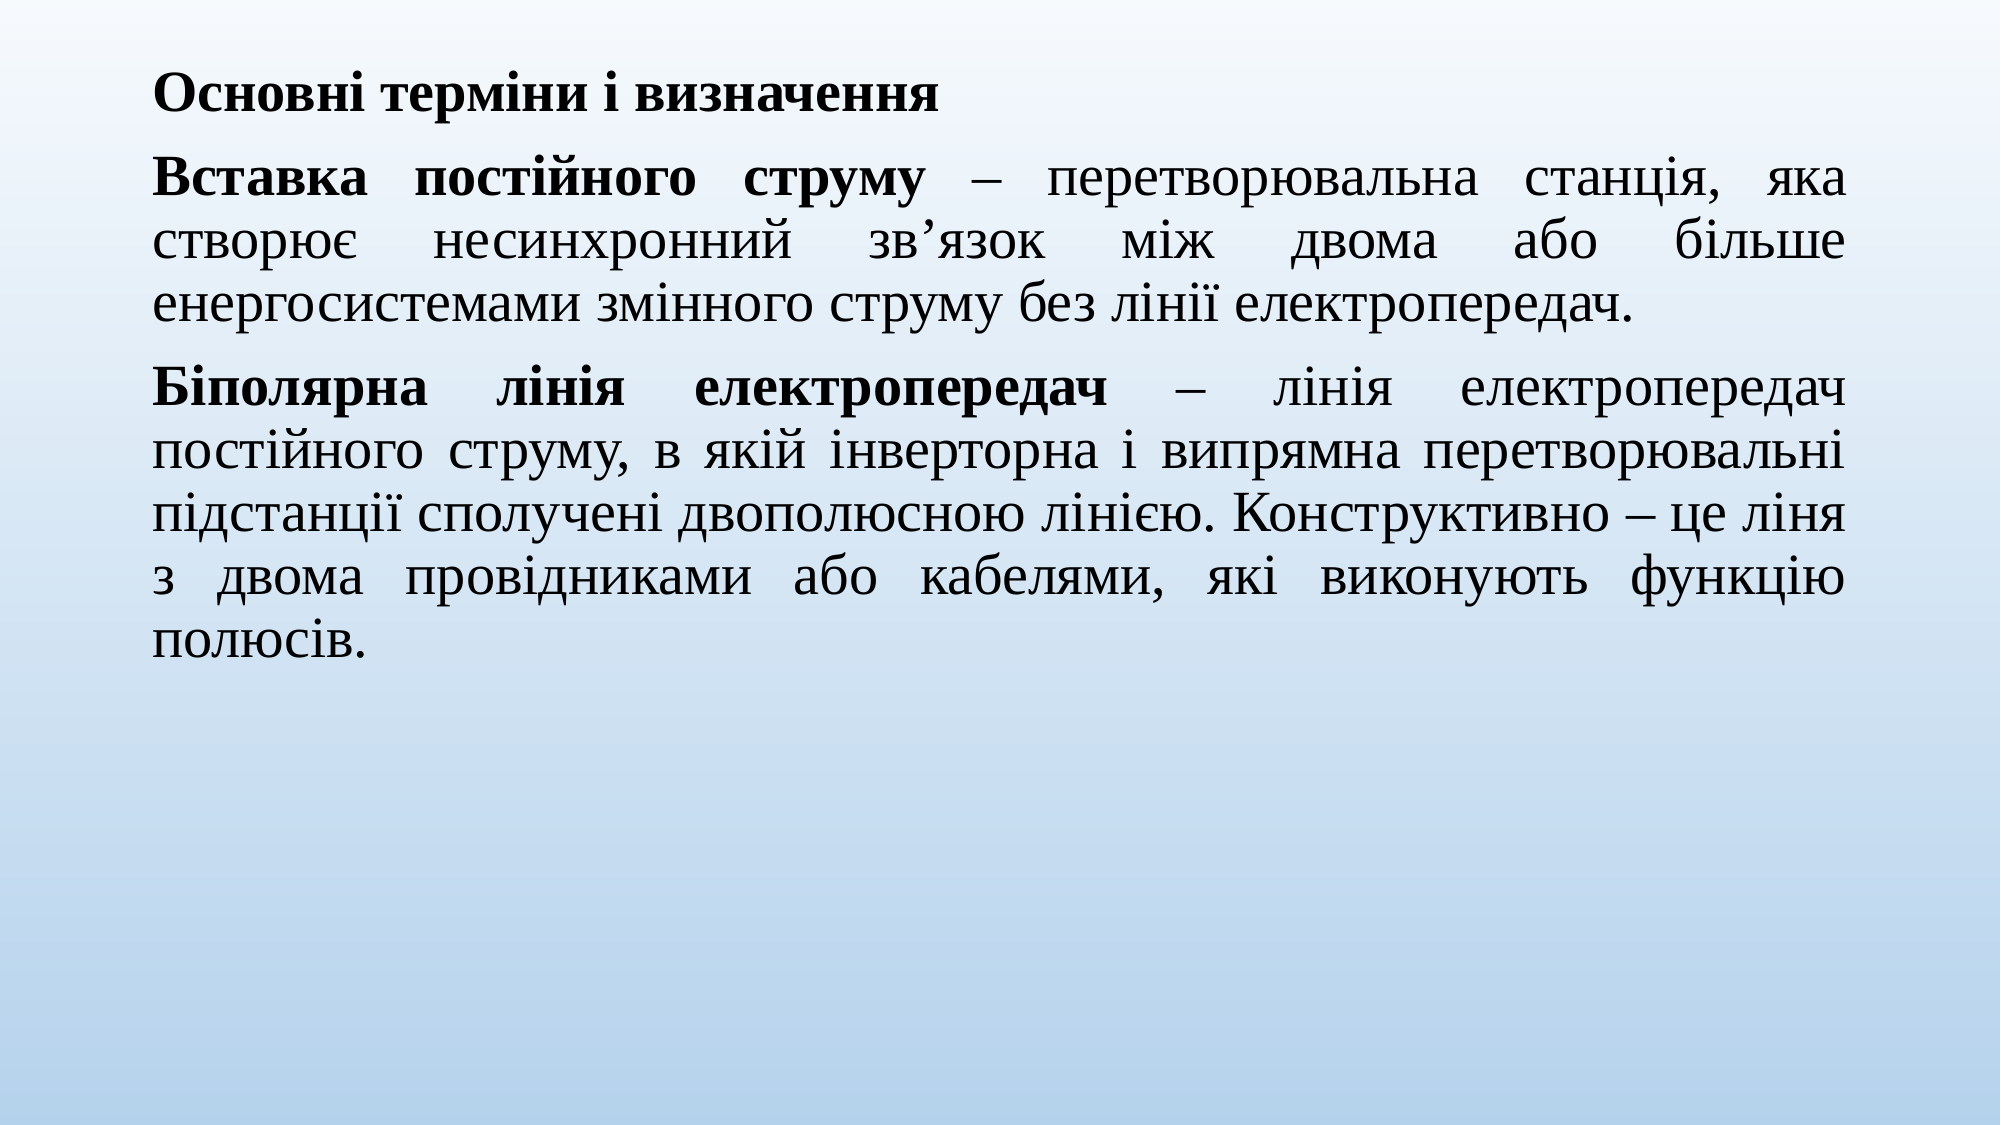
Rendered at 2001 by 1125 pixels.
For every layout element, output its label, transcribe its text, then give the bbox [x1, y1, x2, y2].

list Основні терміни і визначення Вставка постійного струму – перетворювальна станція, яка створює несинхронний зв’язок між двома або більше енергосистемами змінного струму без лінії електропередач. Біполярна лінія електропередач – лінія електропередач постійного струму, в якій інверторна і випрямна перетворювальні підстанції сполучені двополюсною лінією. Конструктивно – це ліня з двома провідниками або кабелями, які виконують функцію полюсів. [137, 53, 1863, 1014]
